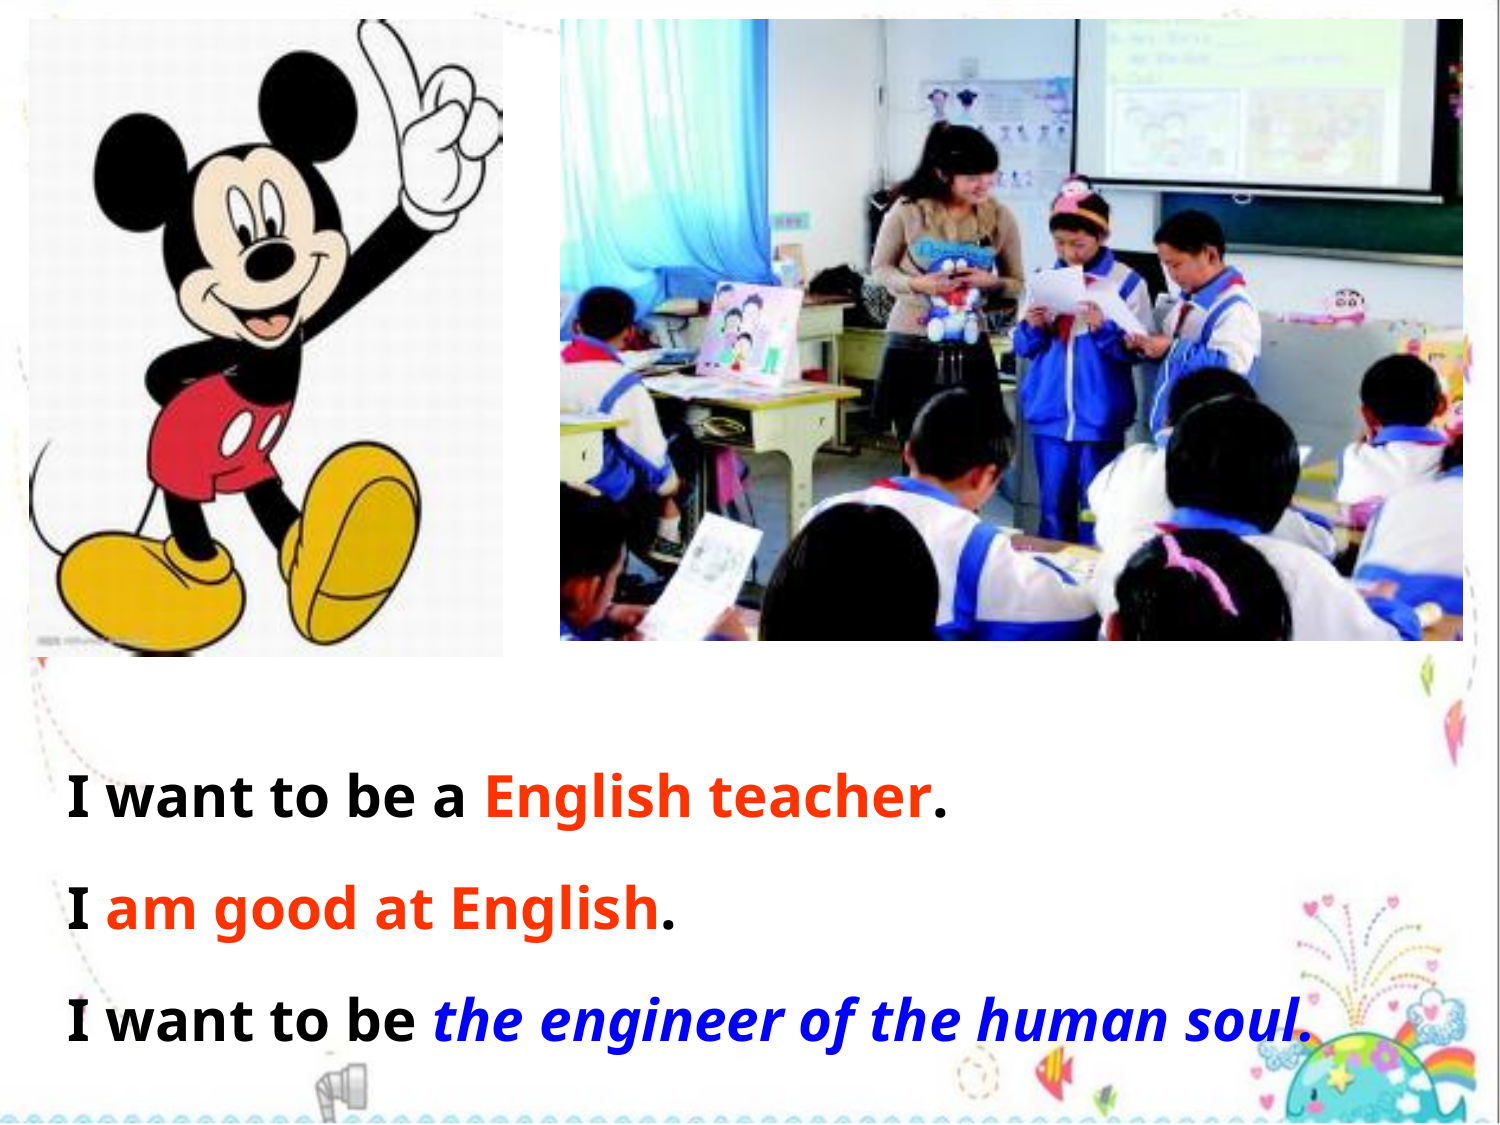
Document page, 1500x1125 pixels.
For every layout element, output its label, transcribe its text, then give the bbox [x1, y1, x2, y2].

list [560, 18, 1463, 641]
text_box I want to be a English teacher. I am good at English. I want to be the engineer of the human soul. [53, 751, 1483, 1061]
picture [0, 0, 1500, 1125]
